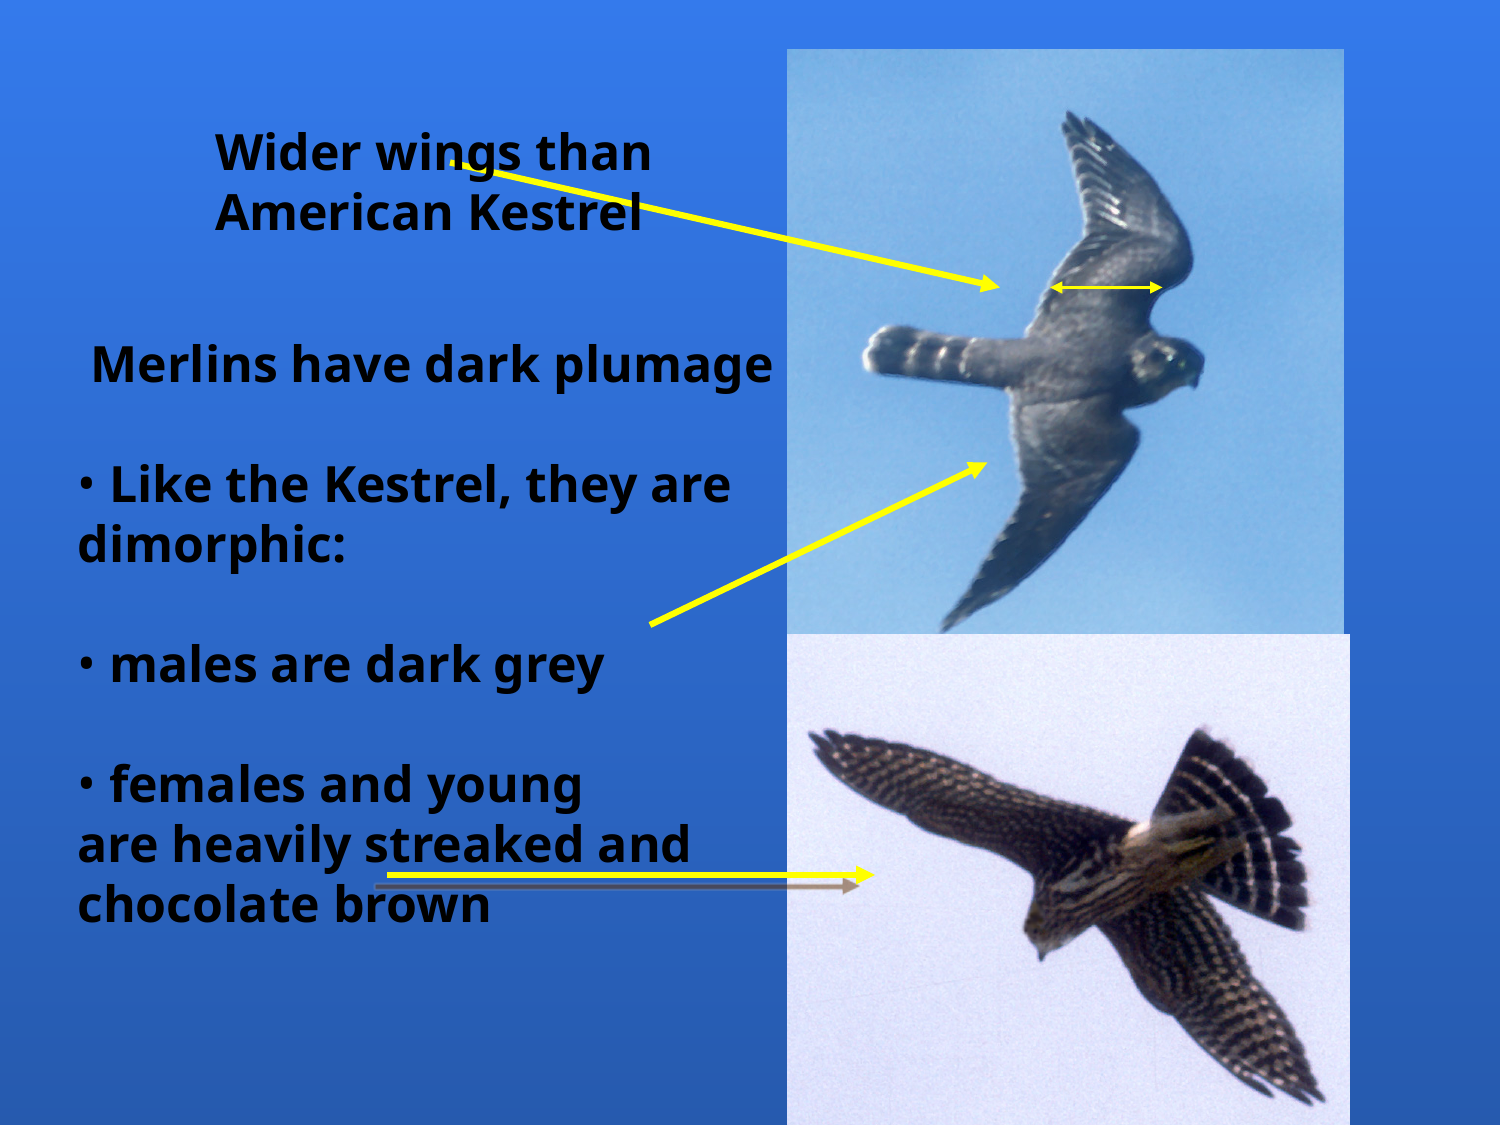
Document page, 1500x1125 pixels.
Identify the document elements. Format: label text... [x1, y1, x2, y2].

picture [787, 49, 1351, 1125]
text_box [649, 462, 988, 626]
text_box Merlins have dark plumage Like the Kestrel, they are dimorphic: males are dark grey females and young are heavily streaked and chocolate brown [62, 324, 782, 939]
text_box Wider wings than American Kestrel [200, 112, 750, 248]
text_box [449, 162, 1001, 288]
